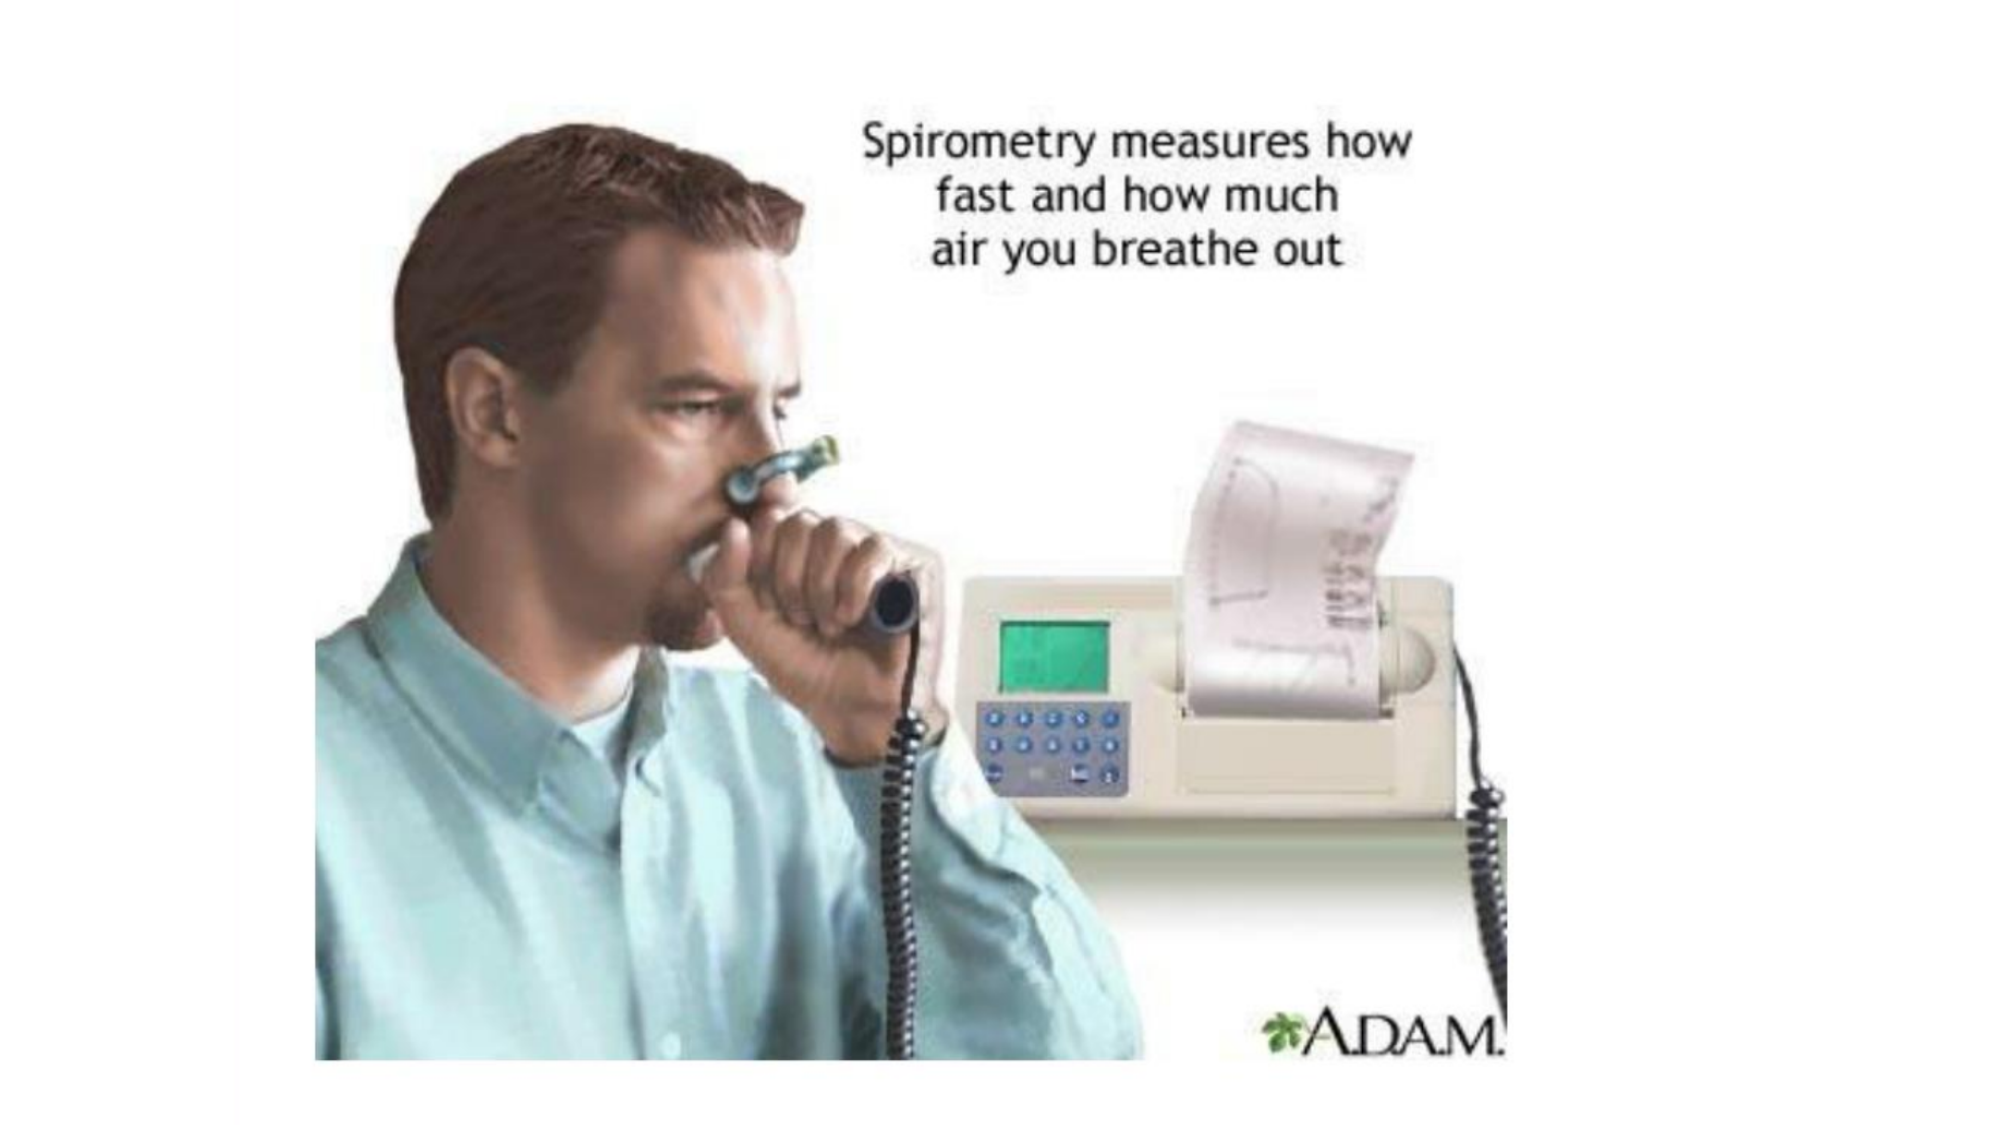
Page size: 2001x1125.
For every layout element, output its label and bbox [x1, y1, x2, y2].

picture [233, 0, 1609, 1125]
